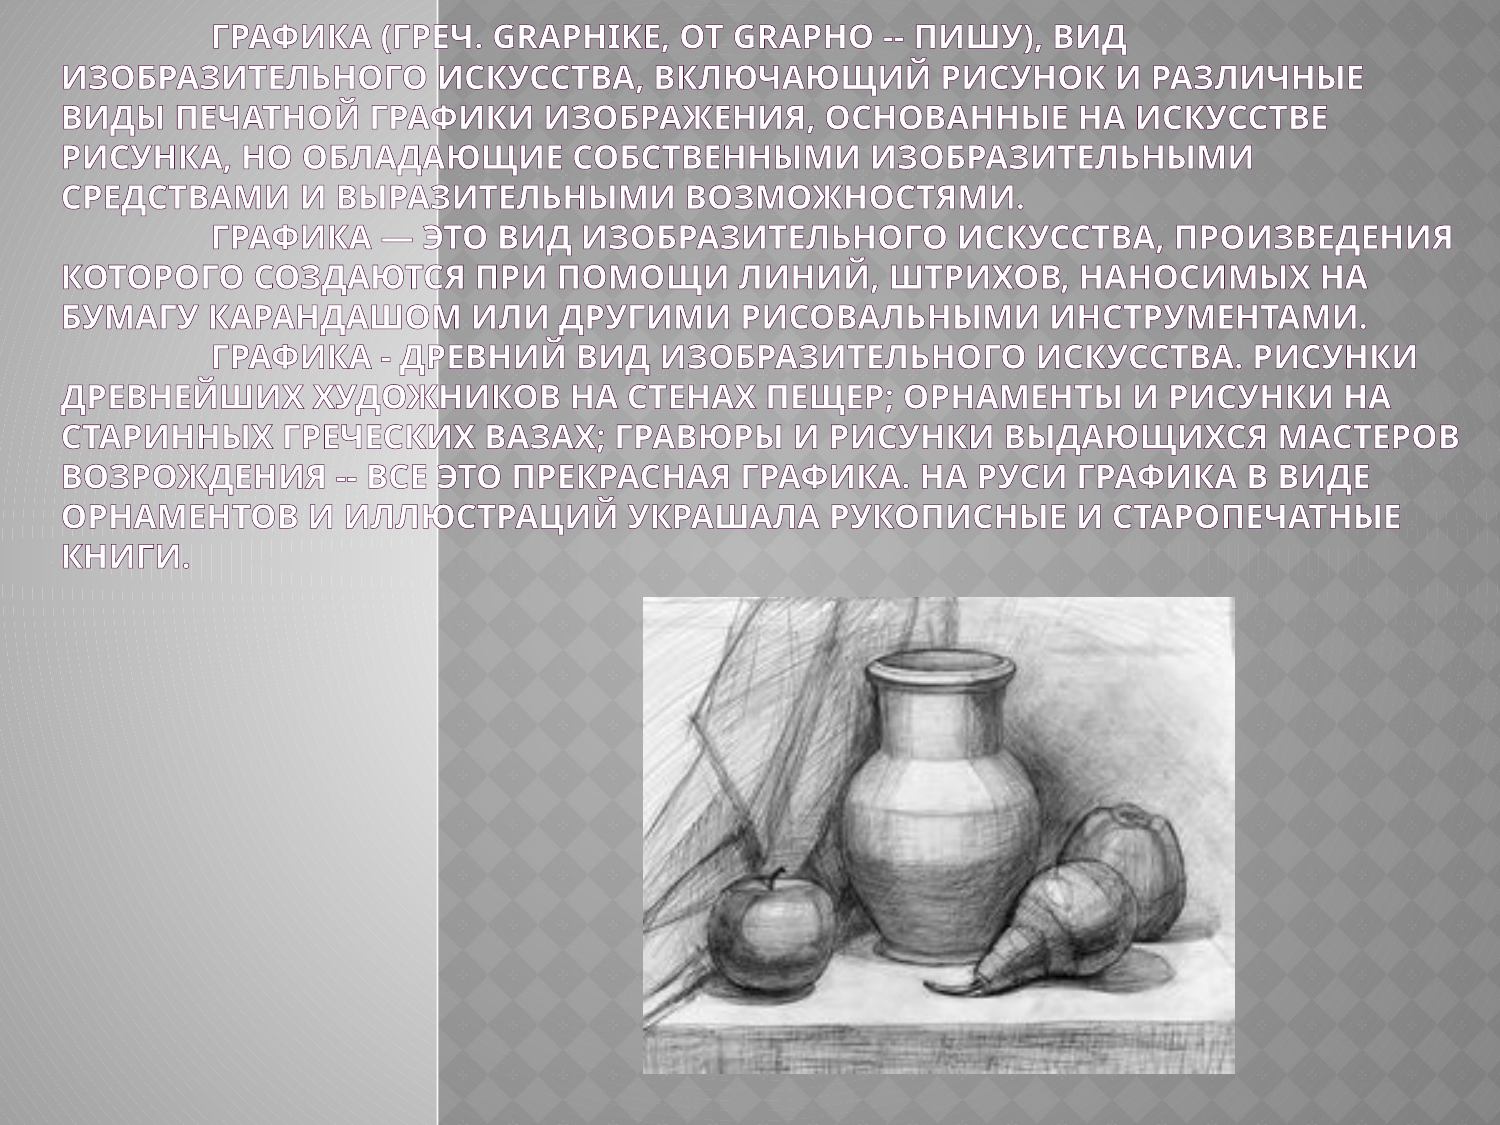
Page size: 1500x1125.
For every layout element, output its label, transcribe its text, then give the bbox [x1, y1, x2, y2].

title Графика (греч. graphike, от grapho -- пишу), вид изобразительного искусства, включающий рисунок и различные виды печатной графики изображения, основанные на искусстве рисунка, но обладающие собственными изобразительными средствами и выразительными возможностями. Графика — это вид изобразительного искусства, произведения которого создаются при помощи линий, штрихов, наносимых на бумагу карандашом или другими рисовальными инструментами. Графика - древний вид изобразительного искусства. Рисунки древнейших художников на стенах пещер; орнаменты и рисунки на старинных греческих вазах; гравюры и рисунки выдающихся мастеров Возрождения -- все это прекрасная графика. На Руси графика в виде орнаментов и иллюстраций украшала рукописные и старопечатные книги. [53, 30, 1471, 740]
picture [643, 597, 1235, 1074]
text_box [29, 574, 1022, 949]
